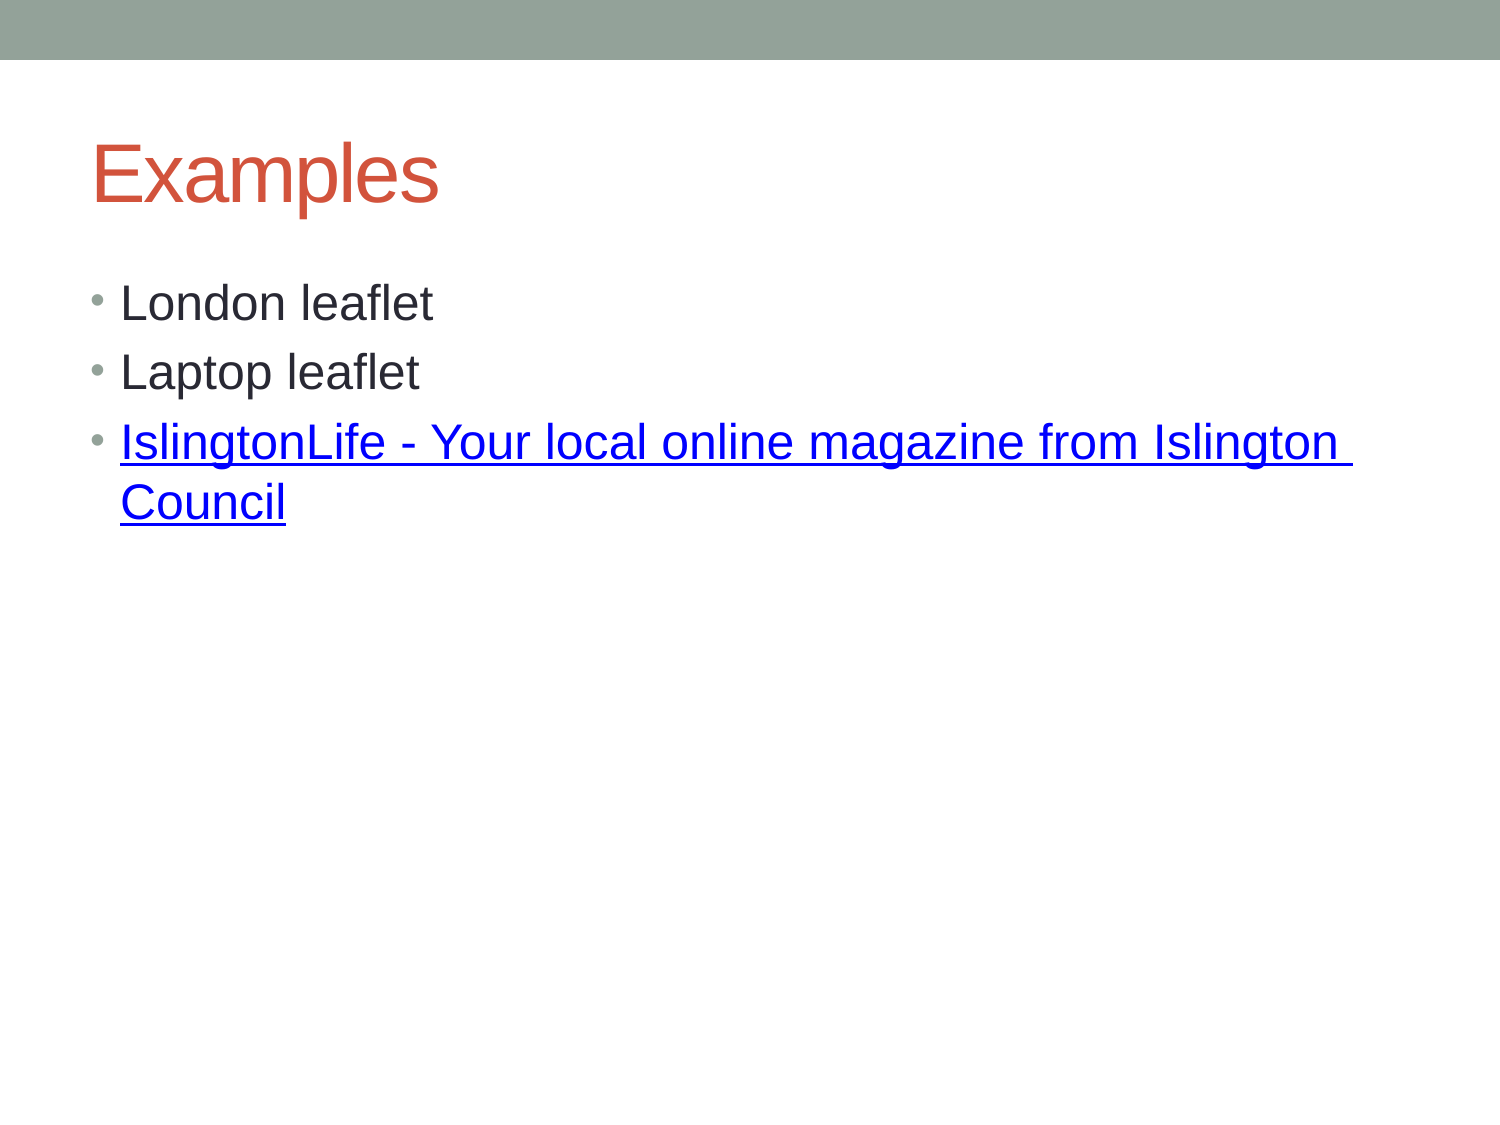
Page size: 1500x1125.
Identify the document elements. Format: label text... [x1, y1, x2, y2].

title Examples [75, 87, 1425, 250]
list London leaflet Laptop leaflet IslingtonLife - Your local online magazine from Islington Council [75, 262, 1425, 1063]
